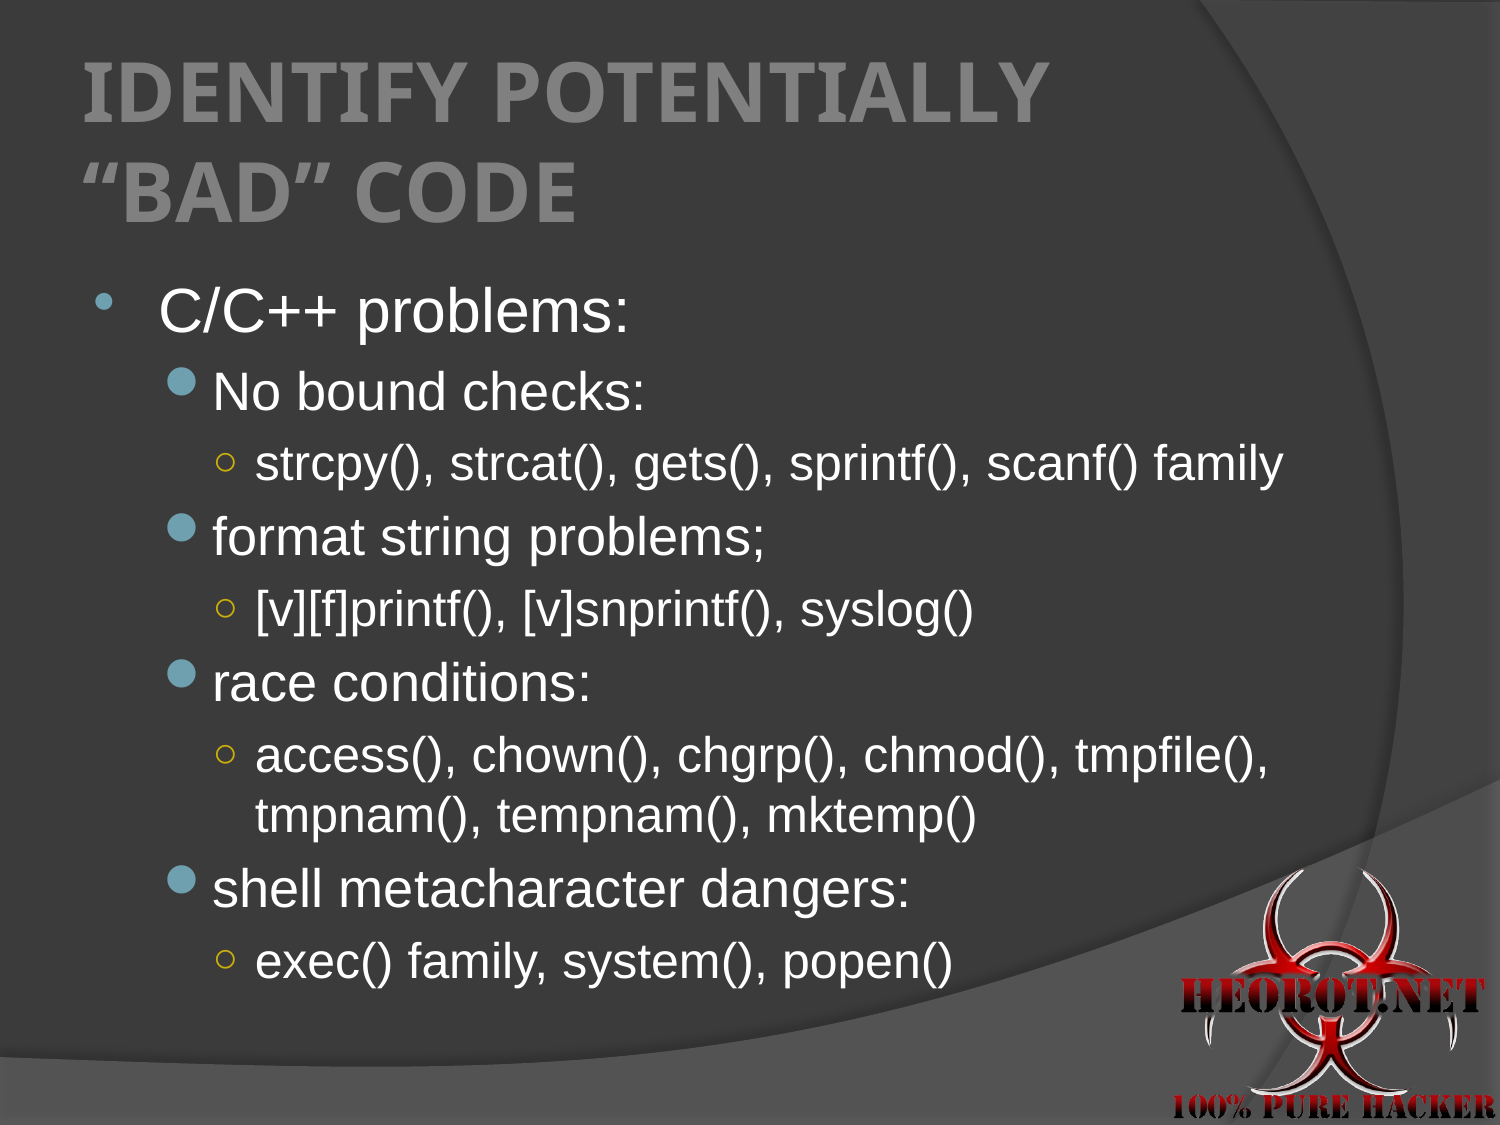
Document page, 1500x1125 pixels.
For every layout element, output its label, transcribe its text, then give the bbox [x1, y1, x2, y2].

picture [1162, 862, 1500, 1125]
list C/C++ problems: No bound checks: strcpy(), strcat(), gets(), sprintf(), scanf() family format string problems; [v][f]printf(), [v]snprintf(), syslog() race conditions: access(), chown(), chgrp(), chmod(), tmpfile(), tmpnam(), tempnam(), mktemp() shell metacharacter dangers: exec() family, system(), popen() [75, 262, 1300, 1005]
title Identify Potentially “Bad” Code [75, 45, 1300, 233]
